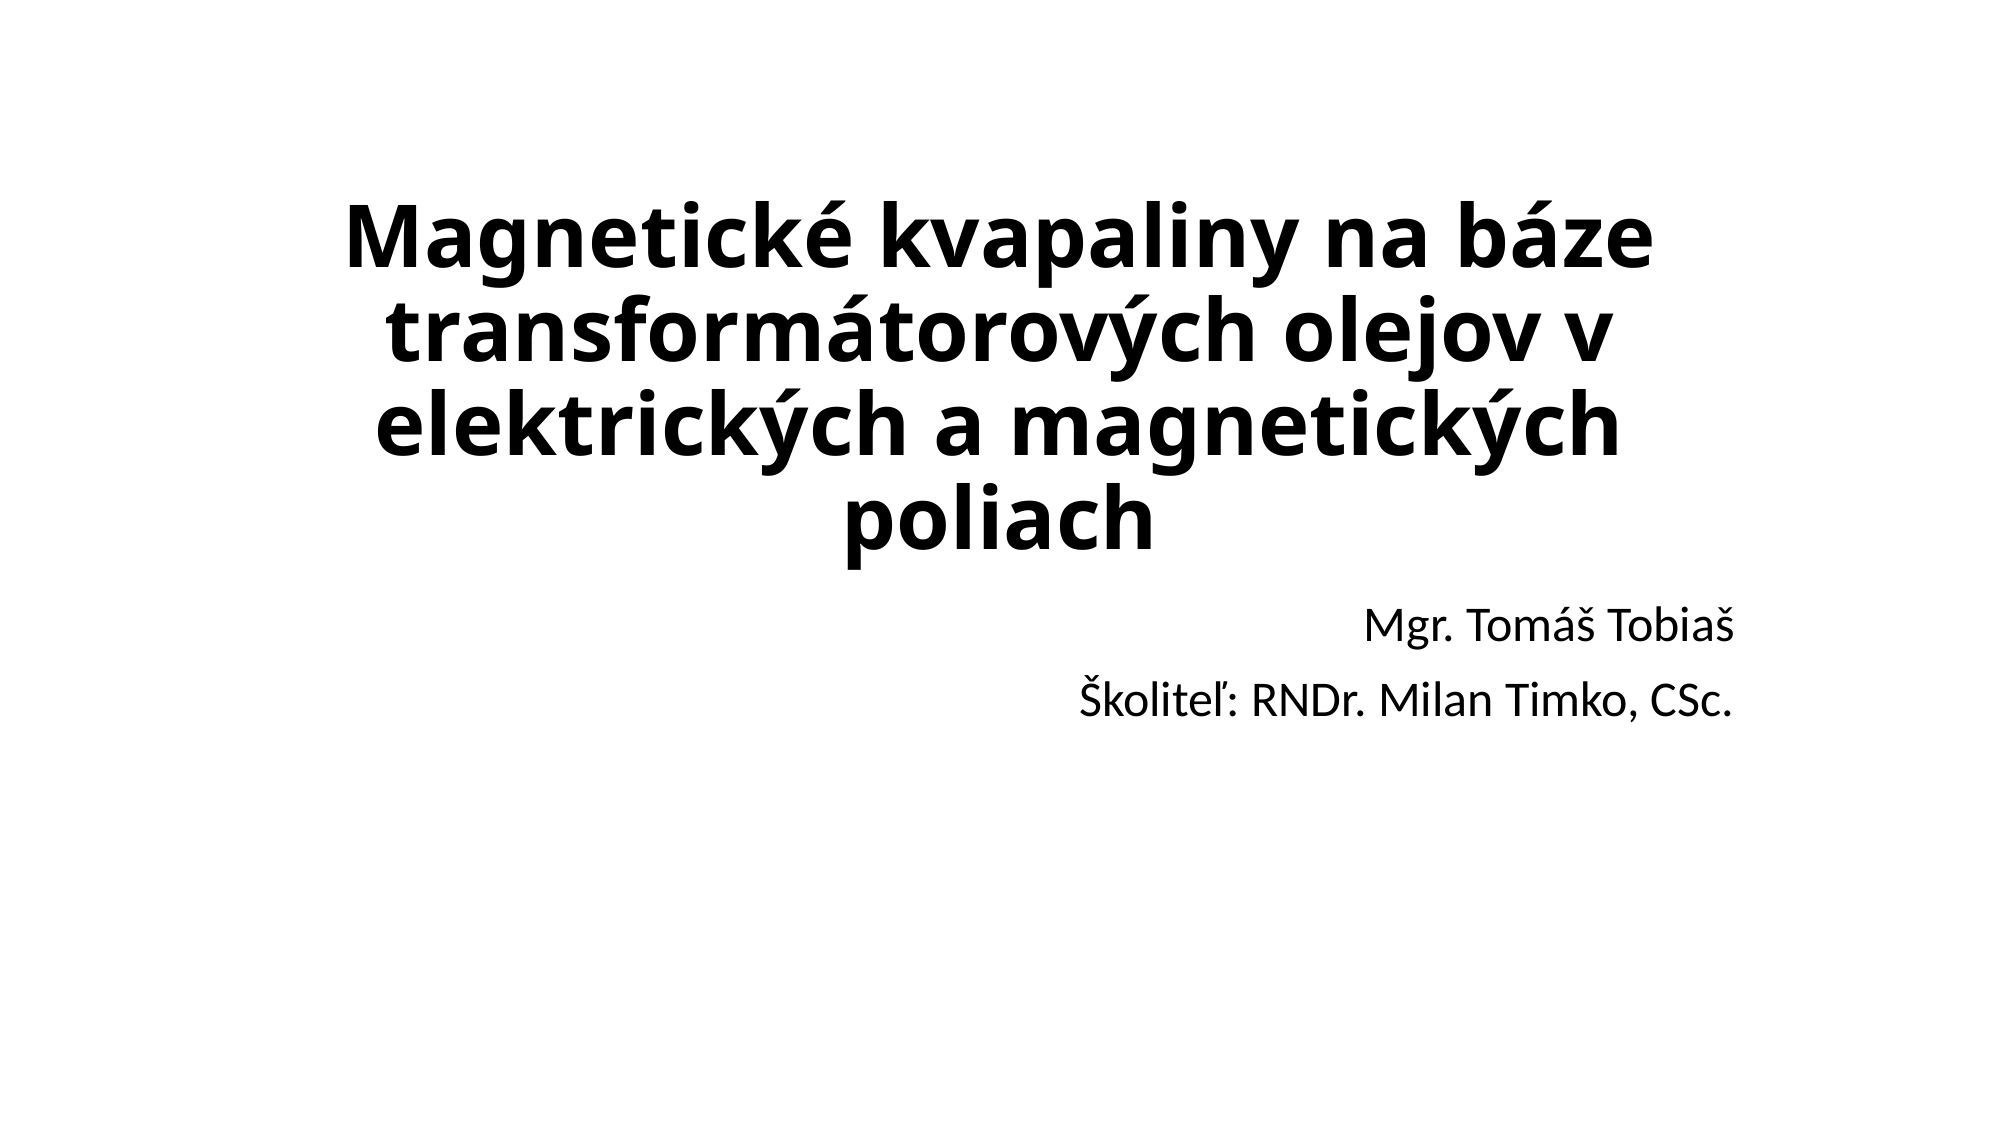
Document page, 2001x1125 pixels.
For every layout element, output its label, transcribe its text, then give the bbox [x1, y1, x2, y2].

title Magnetické kvapaliny na báze transformátorových olejov v elektrických a magnetických poliach [249, 184, 1750, 576]
subtitle Mgr. Tomáš Tobiaš Školiteľ: RNDr. Milan Timko, CSc. [249, 590, 1750, 863]
